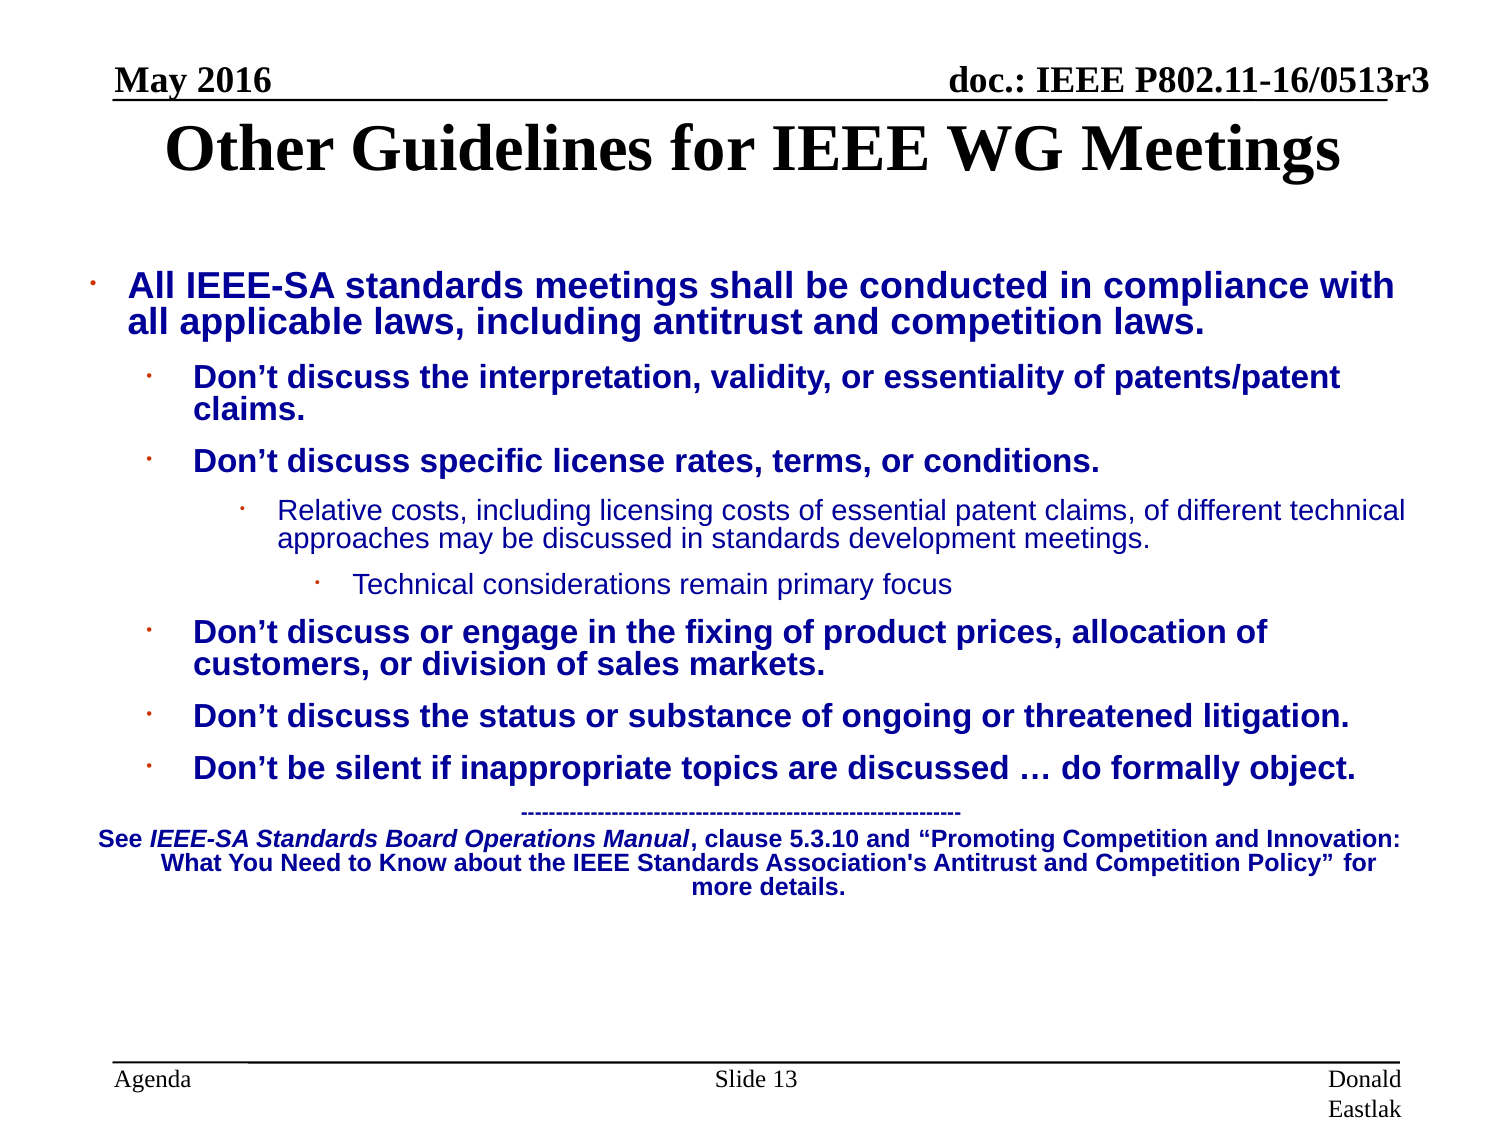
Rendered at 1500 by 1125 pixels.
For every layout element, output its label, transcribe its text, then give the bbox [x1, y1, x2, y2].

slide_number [114, 54, 290, 100]
text_box [87, 37, 1438, 163]
text_box All IEEE-SA standards meetings shall be conducted in compliance with all applicable laws, including antitrust and competition laws. Don’t discuss the interpretation, validity, or essentiality of patents/patent claims. Don’t discuss specific license rates, terms, or conditions. Relative costs, including licensing costs of essential patent claims, of different technical approaches may be discussed in standards development meetings. Technical considerations remain primary focus Don’t discuss or engage in the fixing of product prices, allocation of customers, or division of sales markets. Don’t discuss the status or substance of ongoing or threatened litigation. Don’t be silent if inappropriate topics are discussed … do formally object. --------------------------------------------------------------- See IEEE-SA Standards Board Operations Manual, clause 5.3.10 and “Promoting Competition and Innovation: What You Need to Know about the IEEE Standards Association's Antitrust and Competition Policy” for more details. [74, 262, 1425, 1113]
footer Donald Eastlake 3rd, Huawei Technologies [1325, 1062, 1402, 1093]
slide_number Slide 13 [712, 1062, 800, 1093]
title Other Guidelines for IEEE WG Meetings [59, 50, 1448, 238]
